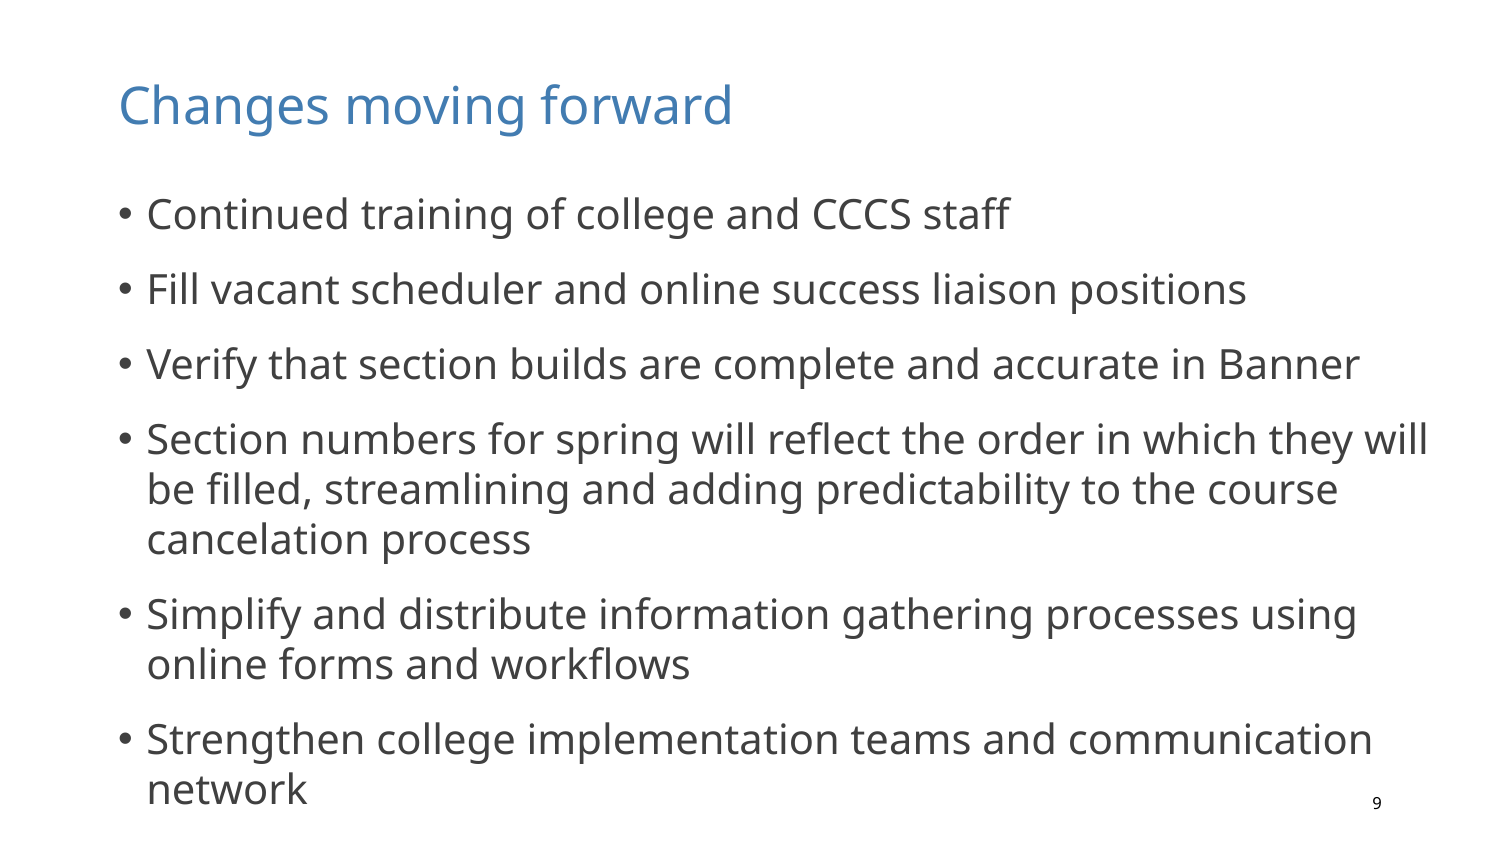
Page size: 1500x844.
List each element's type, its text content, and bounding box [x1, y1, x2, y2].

list Continued training of college and CCCS staff Fill vacant scheduler and online success liaison positions Verify that section builds are complete and accurate in Banner Section numbers for spring will reflect the order in which they will be filled, streamlining and adding predictability to the course cancelation process Simplify and distribute information gathering processes using online forms and workflows Strengthen college implementation teams and communication network [103, 180, 1452, 760]
slide_number 9 [1059, 782, 1397, 827]
title Changes moving forward [103, 44, 1397, 171]
